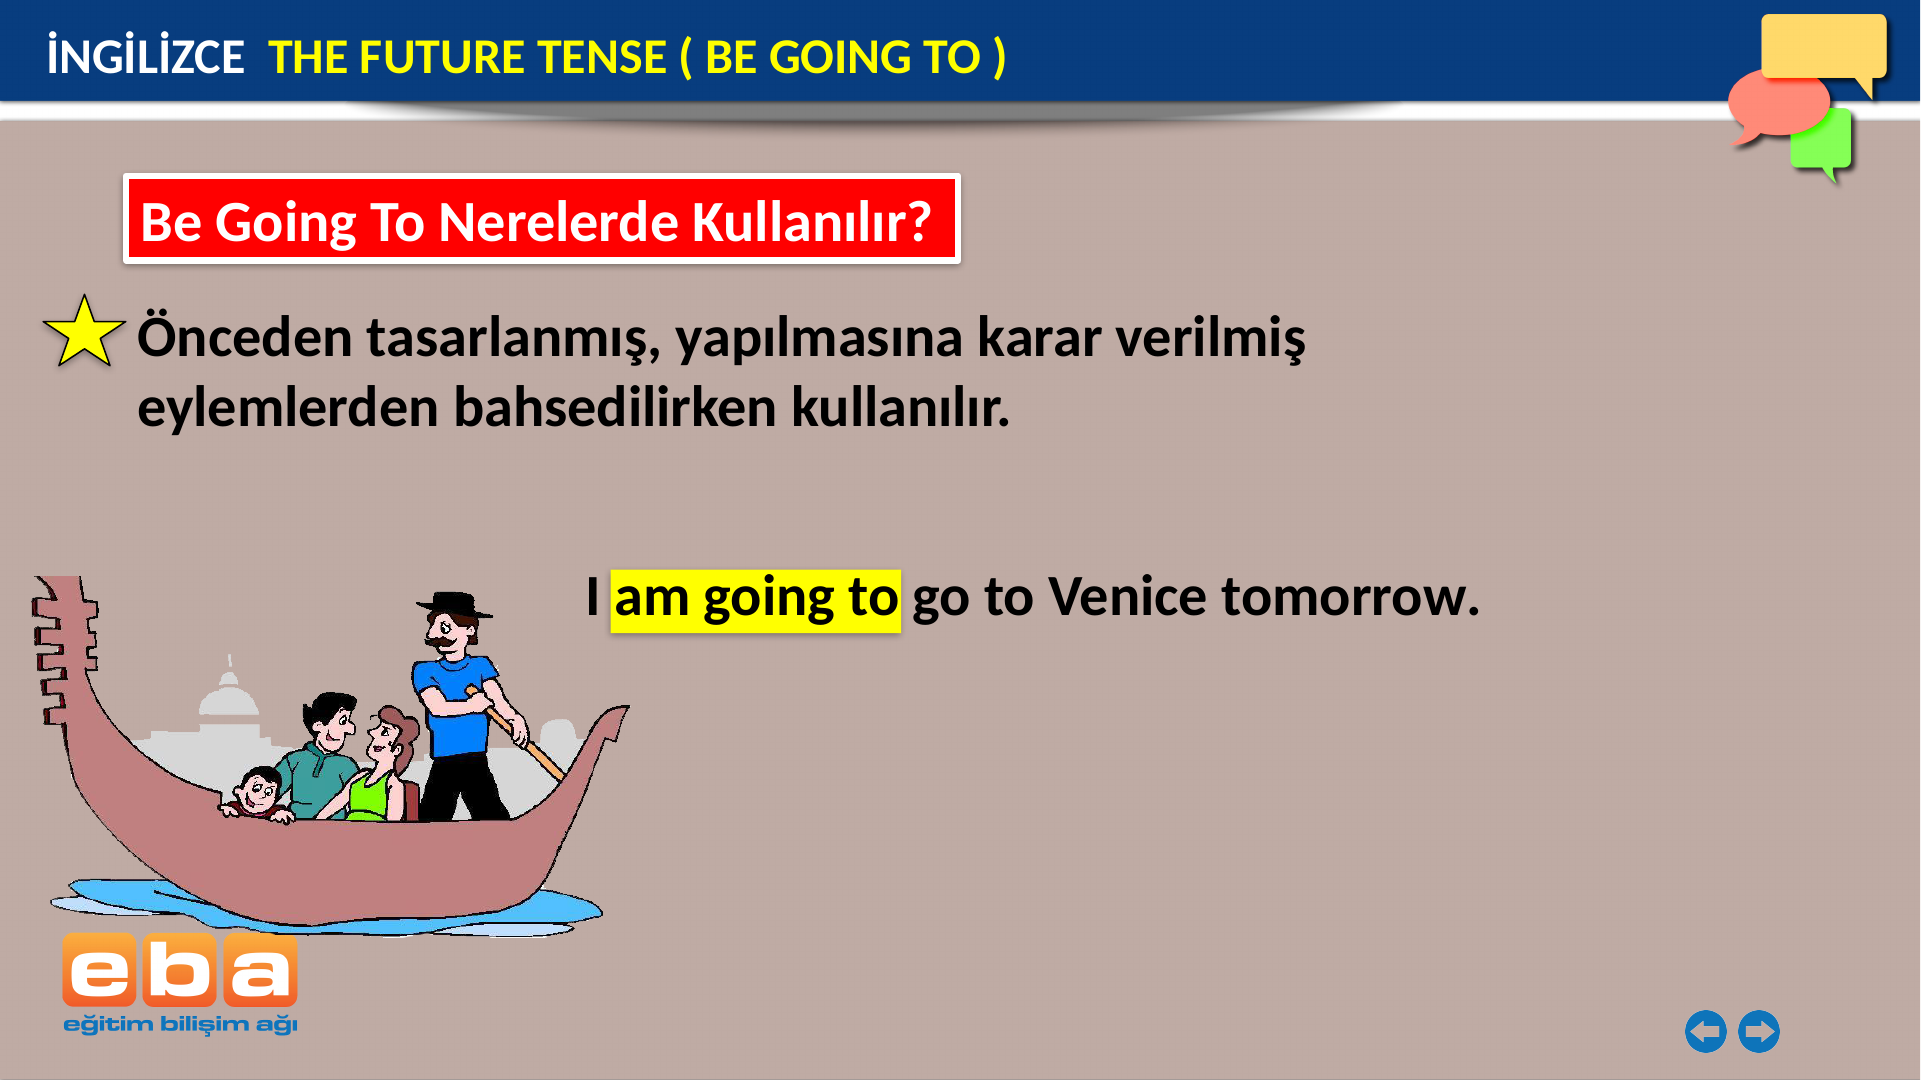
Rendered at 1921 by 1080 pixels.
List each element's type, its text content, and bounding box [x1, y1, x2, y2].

text_box Be Going To Nerelerde Kullanılır? [123, 173, 961, 264]
picture [0, 0, 1921, 1080]
slide_number 3 [1376, 1000, 1824, 1059]
text_box Önceden tasarlanmış, yapılmasına karar verilmiş eylemlerden bahsedilirken kullanılır. [122, 290, 1423, 446]
text_box [42, 293, 122, 367]
text_box I am going to go to Venice tomorrow. [570, 549, 1498, 635]
text_box İNGİLİZCE THE FUTURE TENSE ( BE GOING TO ) [31, 16, 1152, 151]
